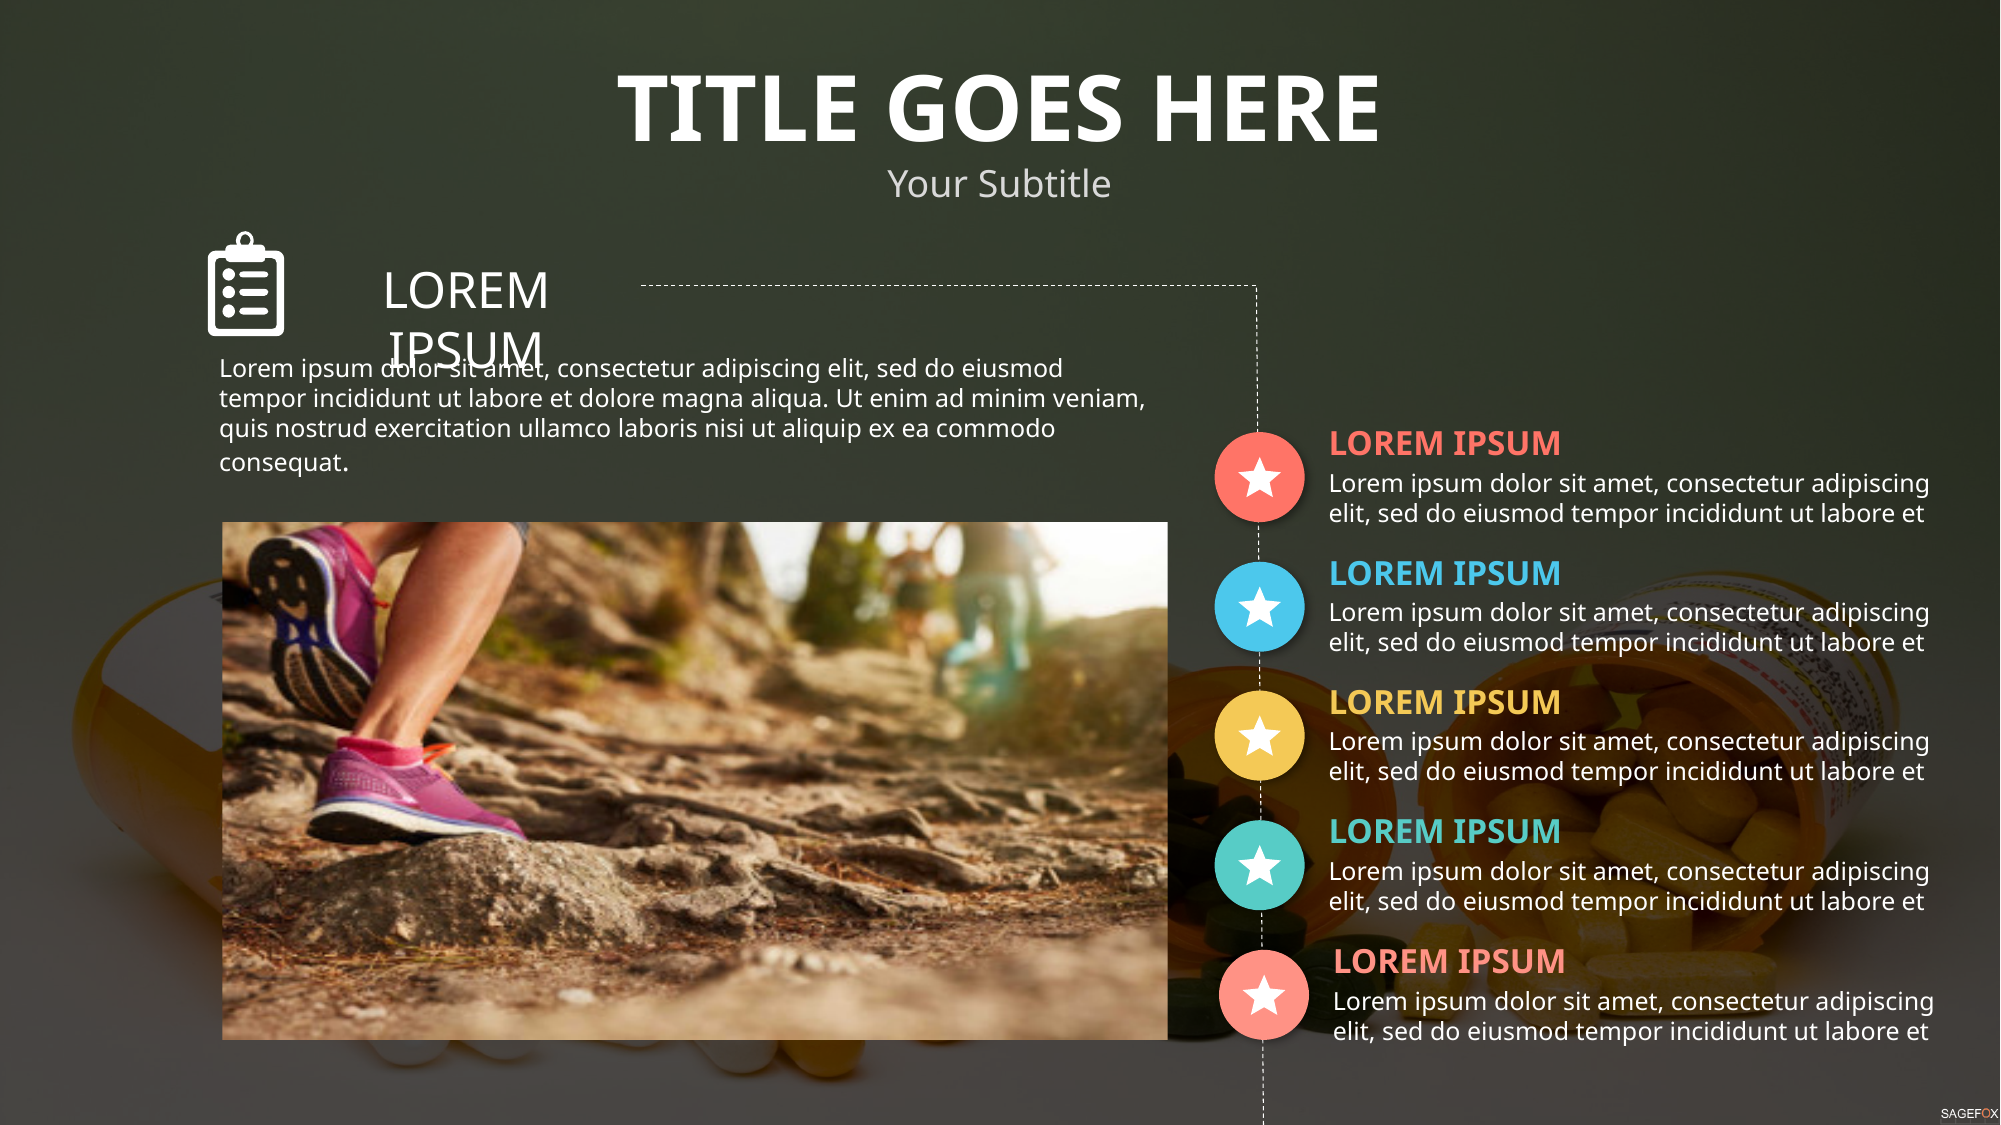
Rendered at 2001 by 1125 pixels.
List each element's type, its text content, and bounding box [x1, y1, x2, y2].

text_box LOREM IPSUM [292, 250, 642, 344]
text_box LOREM IPSUM Lorem ipsum dolor sit amet, consectetur adipiscing elit, sed do eiusmod tempor incididunt ut labore et [1318, 805, 1953, 921]
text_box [1256, 523, 1264, 561]
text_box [1214, 561, 1305, 652]
text_box [221, 521, 1169, 1041]
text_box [1256, 1040, 1264, 1125]
text_box LOREM IPSUM Lorem ipsum dolor sit amet, consectetur adipiscing elit, sed do eiusmod tempor incididunt ut labore et [1318, 546, 1953, 662]
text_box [1256, 781, 1264, 820]
text_box TITLE GOES HERE Your Subtitle [548, 42, 1452, 212]
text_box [1256, 911, 1264, 949]
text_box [1256, 652, 1264, 690]
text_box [1214, 820, 1305, 911]
text_box LOREM IPSUM Lorem ipsum dolor sit amet, consectetur adipiscing elit, sed do eiusmod tempor incididunt ut labore et [1318, 417, 1953, 533]
text_box LOREM IPSUM Lorem ipsum dolor sit amet, consectetur adipiscing elit, sed do eiusmod tempor incididunt ut labore et [1318, 675, 1953, 791]
text_box LOREM IPSUM Lorem ipsum dolor sit amet, consectetur adipiscing elit, sed do eiusmod tempor incididunt ut labore et [1322, 935, 1958, 1050]
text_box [1214, 690, 1305, 781]
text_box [1256, 287, 1264, 432]
picture [0, 0, 2001, 1125]
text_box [1218, 949, 1309, 1040]
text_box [207, 231, 285, 337]
text_box Lorem ipsum dolor sit amet, consectetur adipiscing elit, sed do eiusmod tempor incididunt ut labore et dolore magna aliqua. Ut enim ad minim veniam, quis nostrud exercitation ullamco laboris nisi ut aliquip ex ea commodo consequat. [204, 344, 1168, 485]
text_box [1214, 432, 1305, 523]
